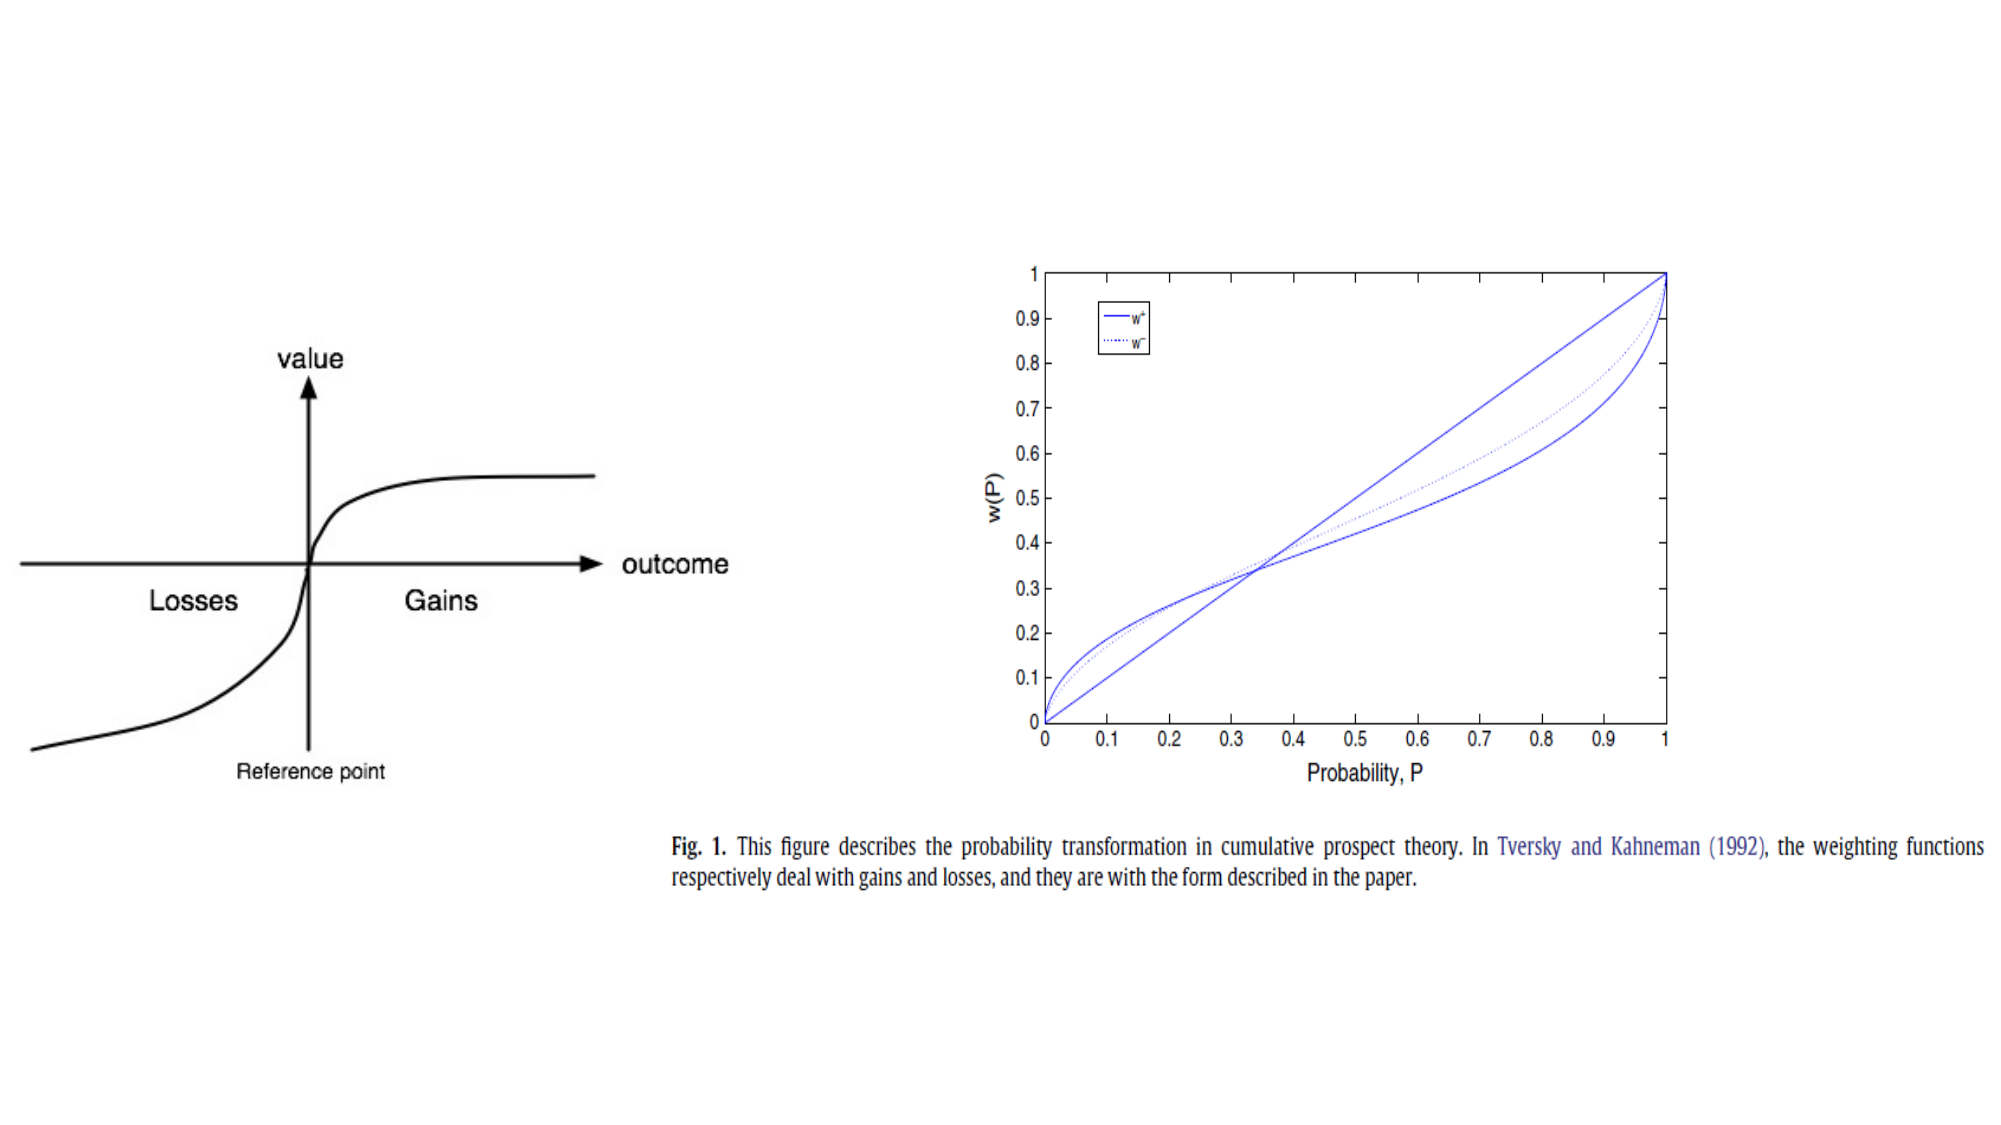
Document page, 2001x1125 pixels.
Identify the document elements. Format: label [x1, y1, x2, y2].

picture [0, 257, 2000, 915]
